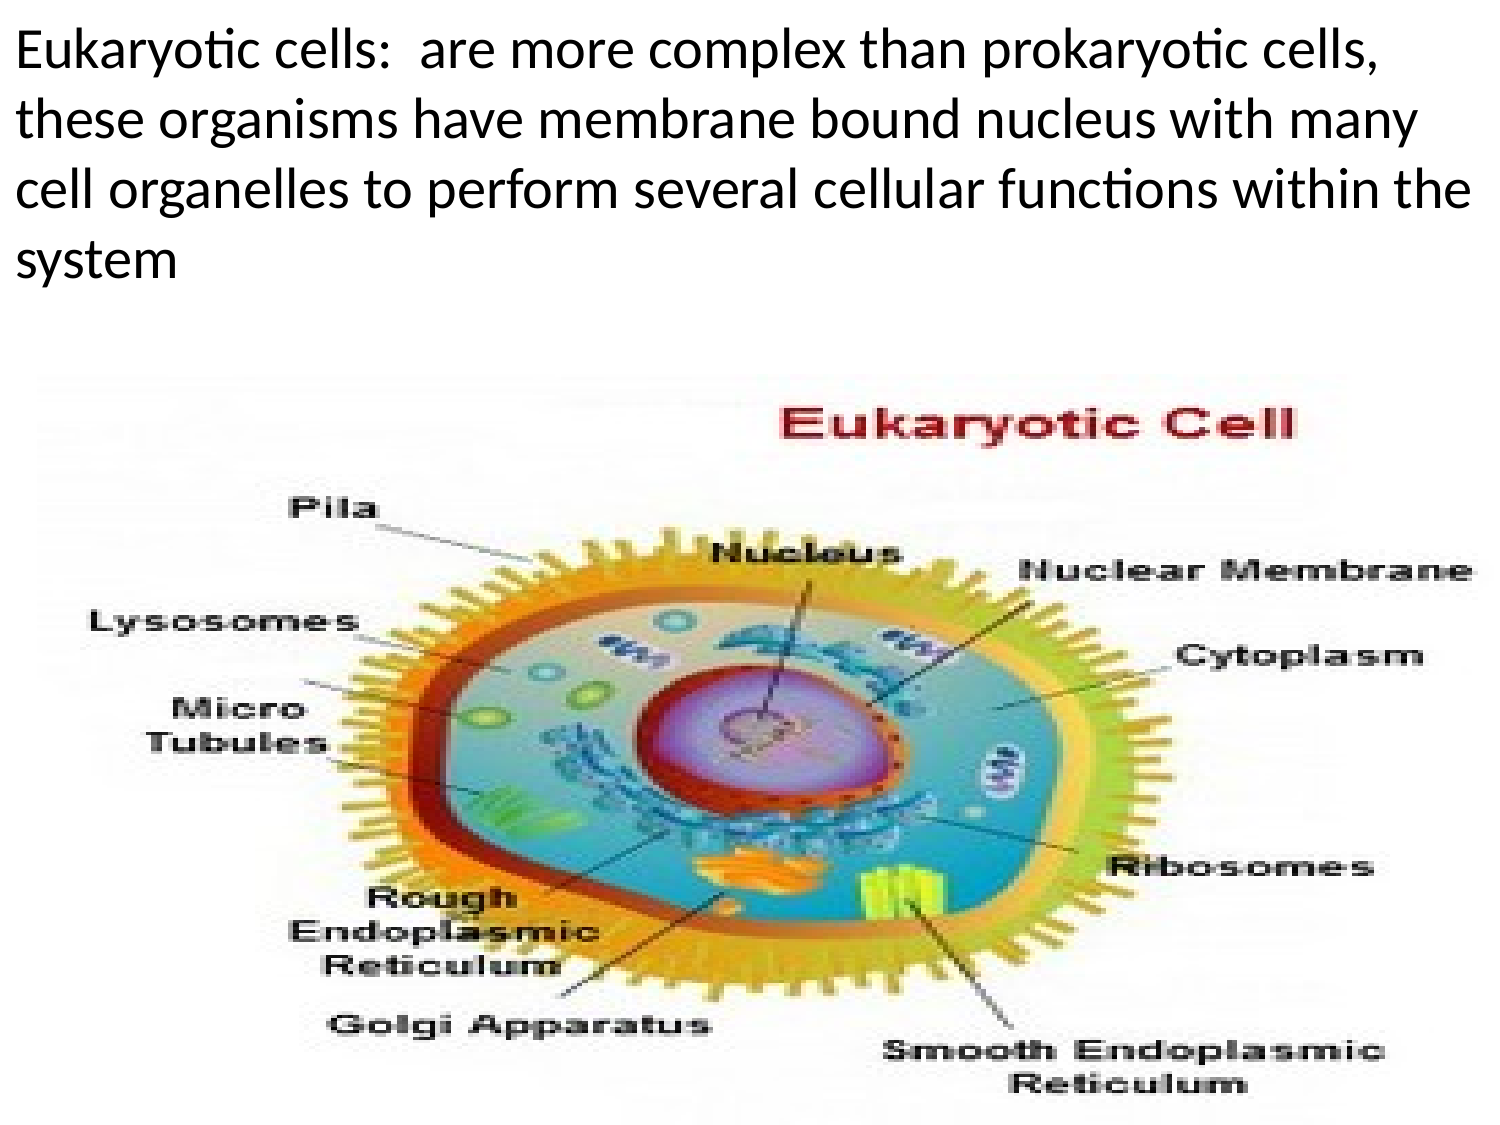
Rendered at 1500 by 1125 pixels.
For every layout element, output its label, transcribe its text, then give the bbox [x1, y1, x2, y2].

title Eukaryotic cells: are more complex than prokaryotic cells, these organisms have membrane bound nucleus with many cell organelles to perform several cellular functions within the system [0, 0, 1500, 300]
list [37, 374, 1500, 1125]
